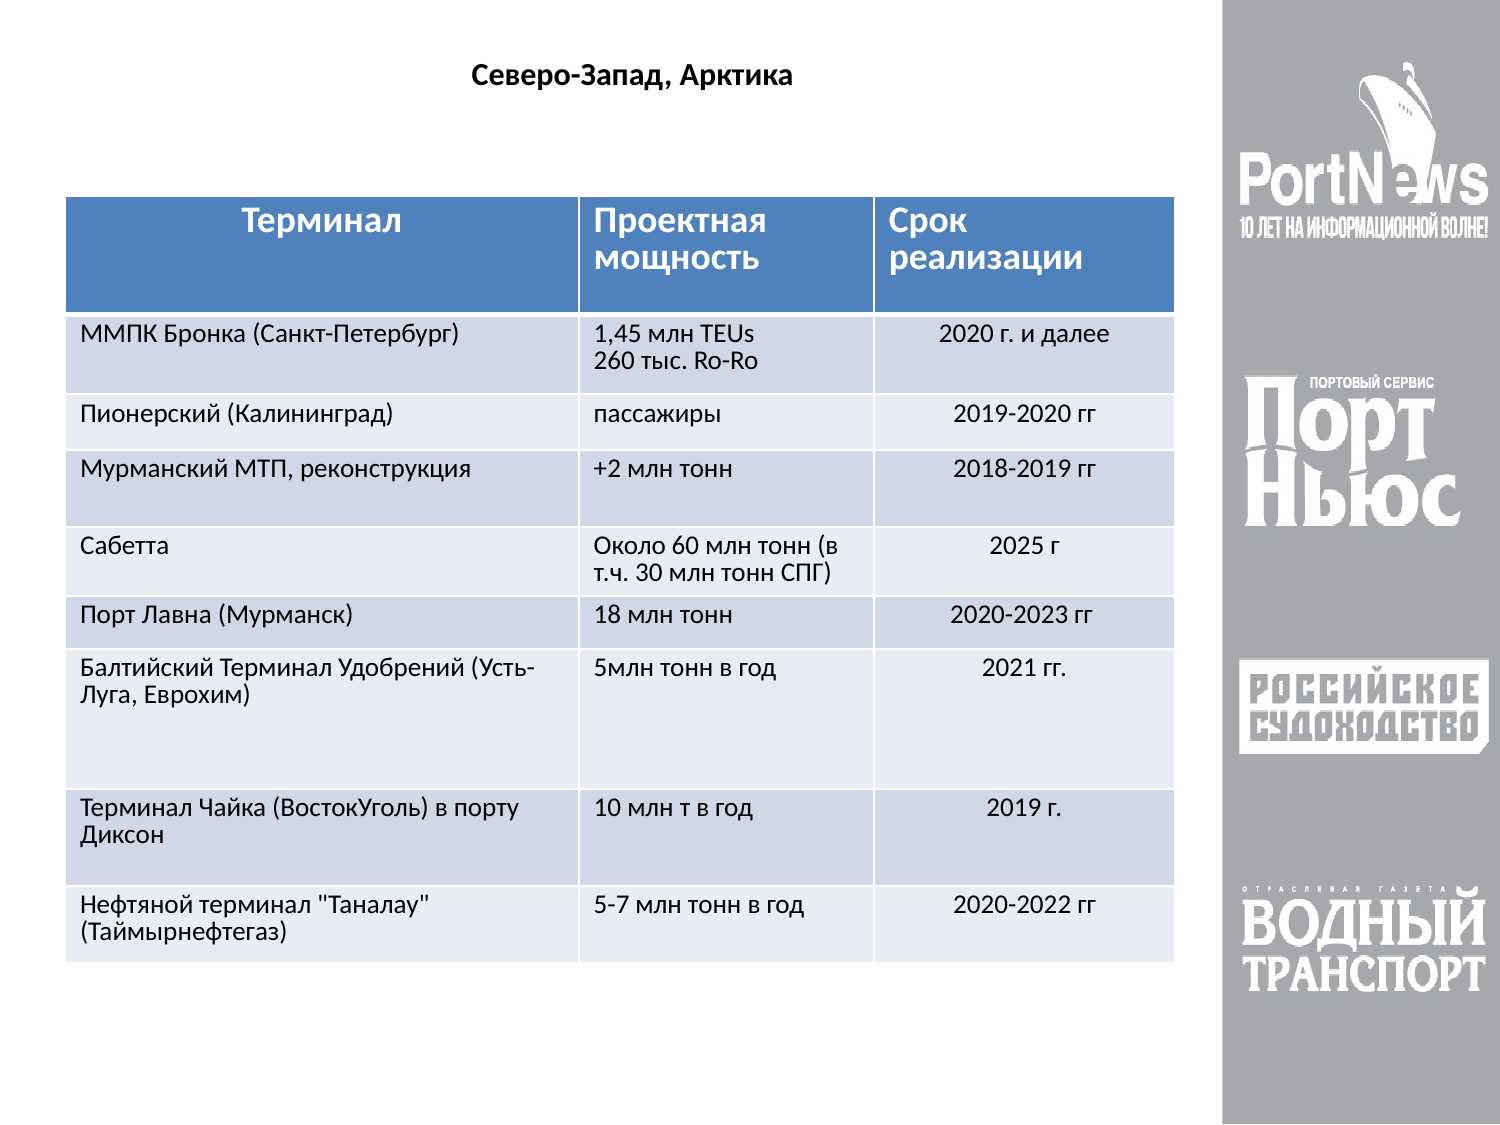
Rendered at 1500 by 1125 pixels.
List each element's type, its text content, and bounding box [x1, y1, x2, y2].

table_cell Сабетта [66, 528, 578, 595]
table_cell Пионерский (Калининград) [66, 395, 578, 449]
table_header Проектная мощность [580, 197, 873, 312]
title Северо-Запад, Арктика [76, 7, 1189, 100]
table_cell 2020-2023 гг [875, 597, 1174, 648]
table_cell 10 млн т в год [580, 790, 873, 885]
table_cell пассажиры [580, 395, 873, 449]
table_cell ММПК Бронка (Санкт-Петербург) [66, 317, 578, 393]
table_cell Нефтяной терминал "Таналау" (Таймырнефтегаз) [66, 887, 578, 962]
table_cell 1,45 млн TEUs 260 тыс. Ro-Ro [580, 317, 873, 393]
table_cell 2021 гг. [875, 650, 1174, 788]
table_cell 5-7 млн тонн в год [580, 887, 873, 962]
table_header Срок реализации [875, 197, 1174, 312]
table_cell 2020 г. и далее [875, 317, 1174, 393]
picture [1222, 0, 1500, 1124]
table_cell Около 60 млн тонн (в т.ч. 30 млн тонн СПГ) [580, 528, 873, 595]
table_cell 2019 г. [875, 790, 1174, 885]
table_cell 2019-2020 гг [875, 395, 1174, 449]
table_cell Балтийский Терминал Удобрений (Усть-Луга, Еврохим) [66, 650, 578, 788]
table_cell 2020-2022 гг [875, 887, 1174, 962]
table_cell 18 млн тонн [580, 597, 873, 648]
table_cell 2025 г [875, 528, 1174, 595]
table_cell Терминал Чайка (ВостокУголь) в порту Диксон [66, 790, 578, 885]
table_cell Порт Лавна (Мурманск) [66, 597, 578, 648]
table_cell +2 млн тонн [580, 451, 873, 526]
table_cell 2018-2019 гг [875, 451, 1174, 526]
table_cell Мурманский МТП, реконструкция [66, 451, 578, 526]
table_cell 5млн тонн в год [580, 650, 873, 788]
table_header Терминал [66, 197, 578, 312]
